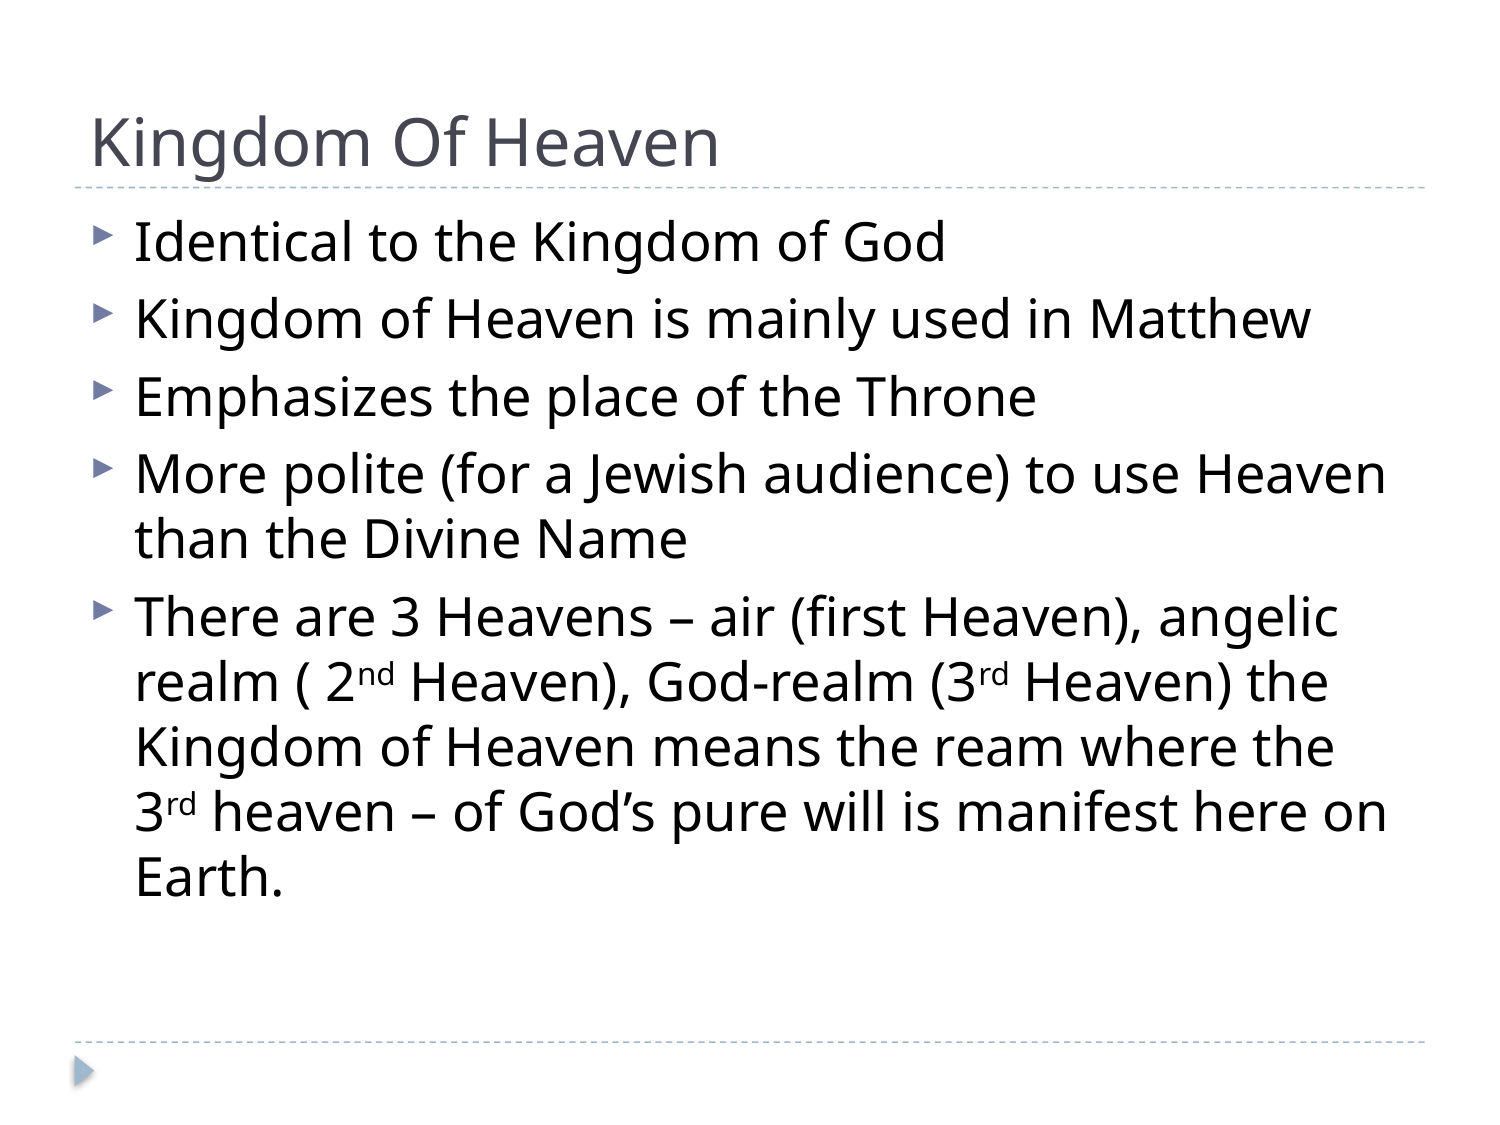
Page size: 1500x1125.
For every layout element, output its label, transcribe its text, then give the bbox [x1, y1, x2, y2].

list Identical to the Kingdom of God Kingdom of Heaven is mainly used in Matthew Emphasizes the place of the Throne More polite (for a Jewish audience) to use Heaven than the Divine Name There are 3 Heavens – air (first Heaven), angelic realm ( 2nd Heaven), God-realm (3rd Heaven) the Kingdom of Heaven means the ream where the 3rd heaven – of God’s pure will is manifest here on Earth. [75, 200, 1425, 1010]
title Kingdom Of Heaven [75, 24, 1425, 188]
